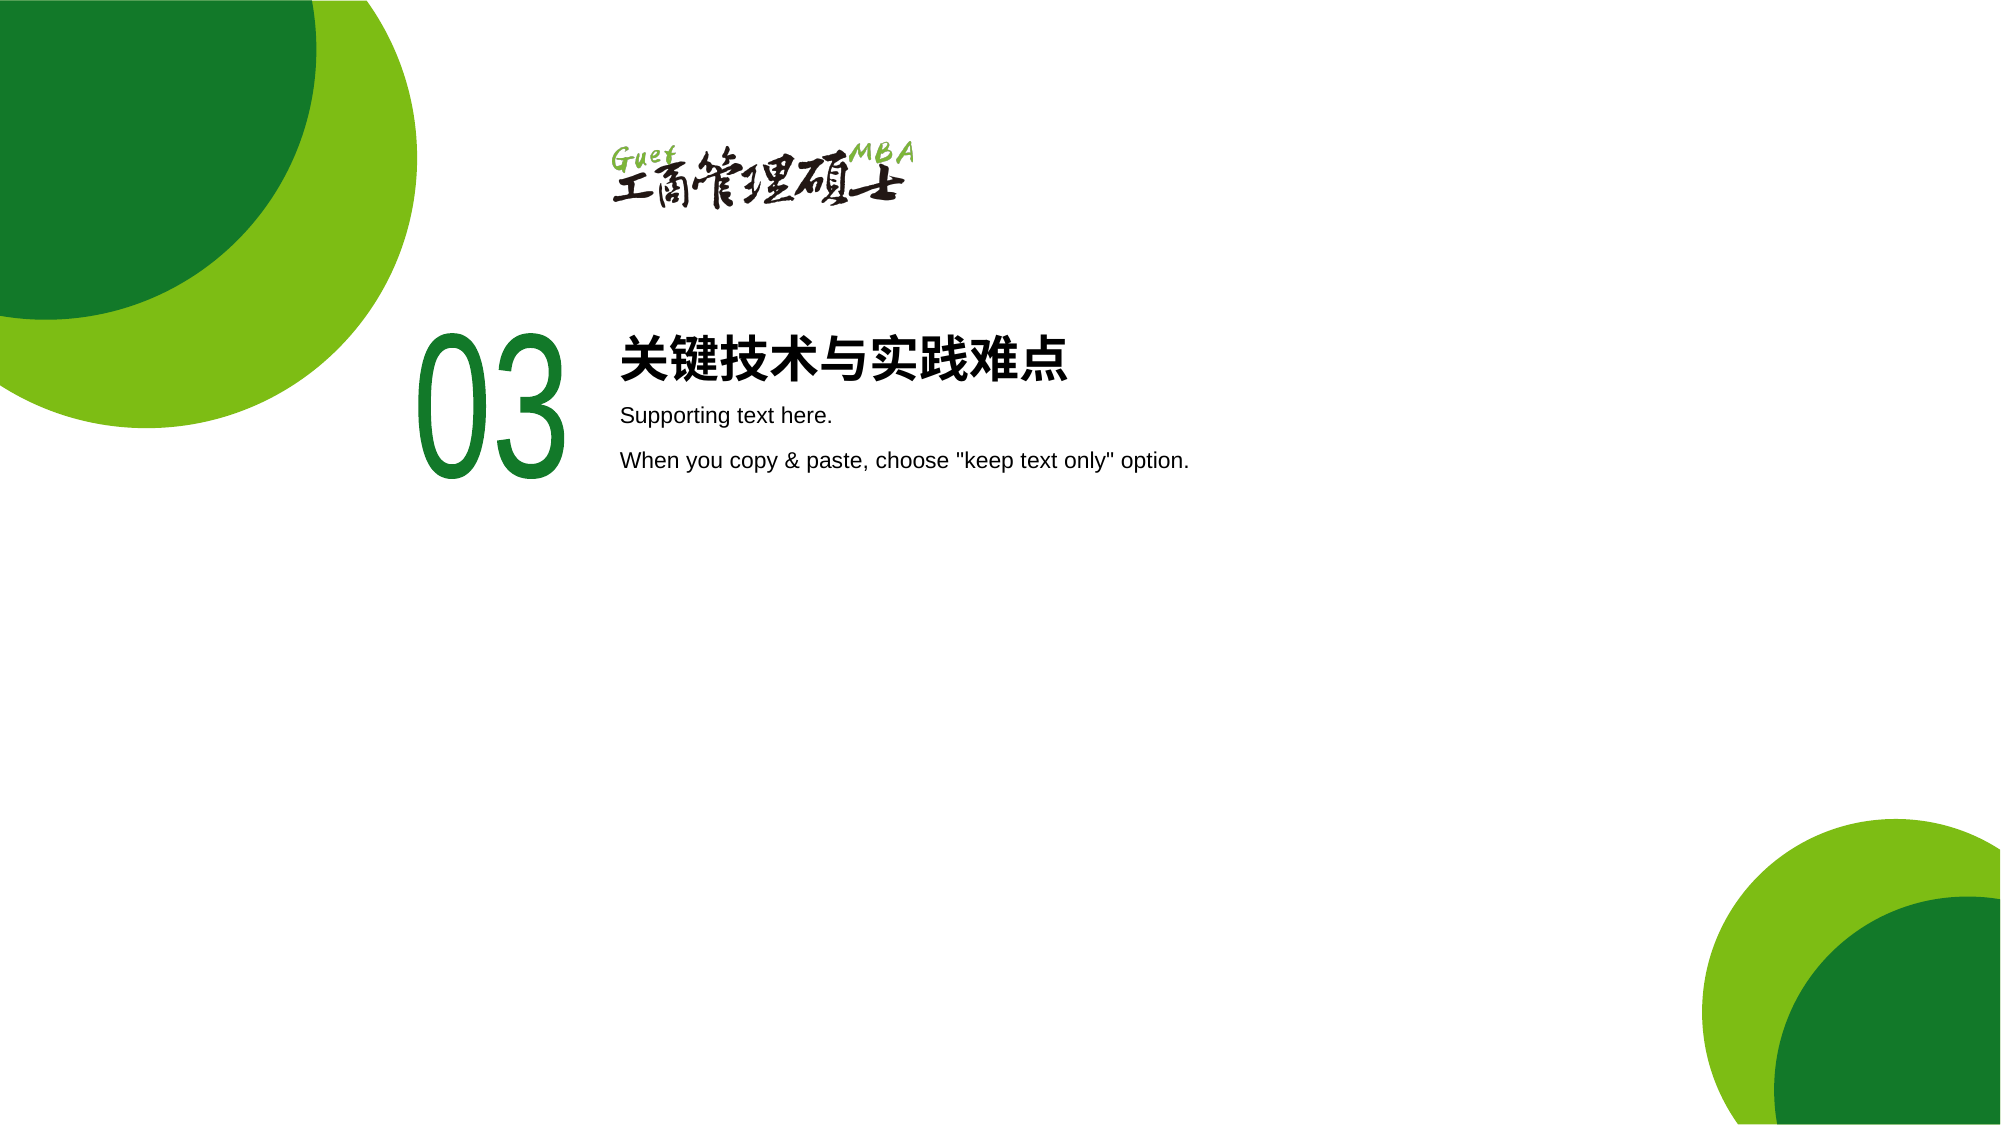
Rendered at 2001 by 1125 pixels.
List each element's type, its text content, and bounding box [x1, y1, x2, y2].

list Supporting text here. When you copy & paste, choose "keep text only" option. [604, 395, 1494, 563]
title 关键技术与实践难点 [604, 249, 1494, 395]
picture [612, 141, 913, 210]
